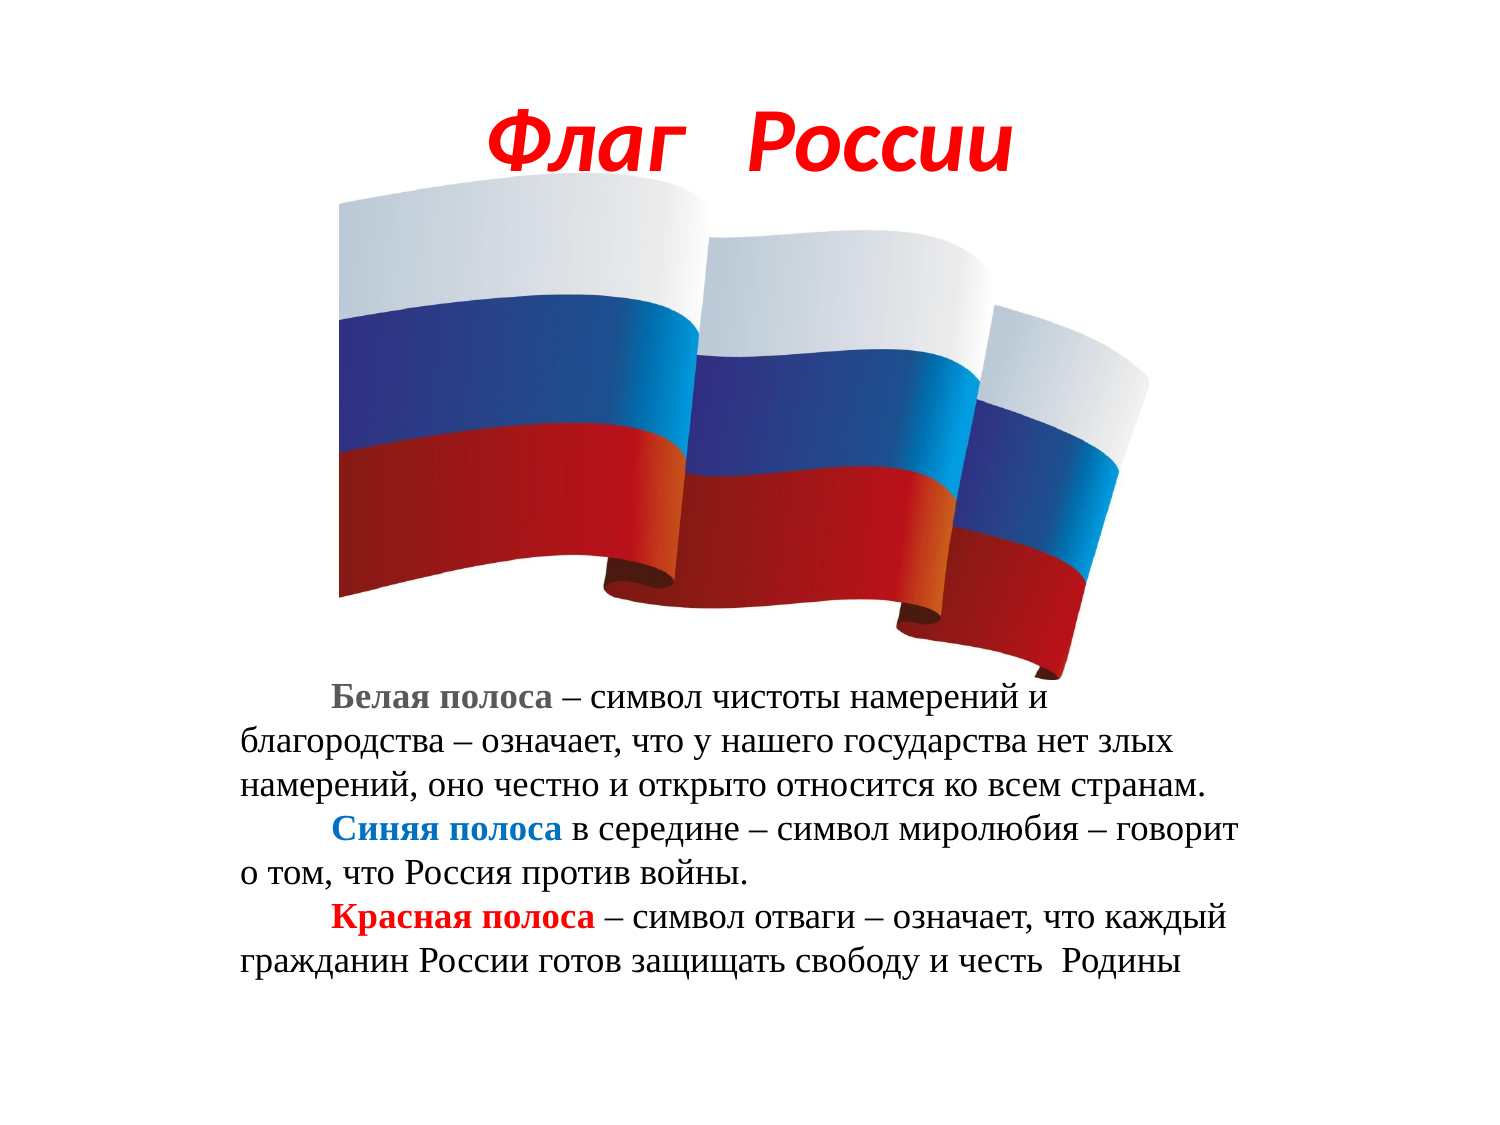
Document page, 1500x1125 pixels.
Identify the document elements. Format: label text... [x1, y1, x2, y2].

subtitle Белая полоса – символ чистоты намерений и благородства – означает, что у нашего государства нет злых намерений, оно честно и открыто относится ко всем странам. Синяя полоса в середине – символ миролюбия – говорит о том, что Россия против войны. Красная полоса – символ отваги – означает, что каждый гражданин России готов защищать свободу и честь Родины [225, 637, 1275, 1043]
picture [339, 163, 1149, 680]
title Флаг России [112, 46, 1388, 223]
